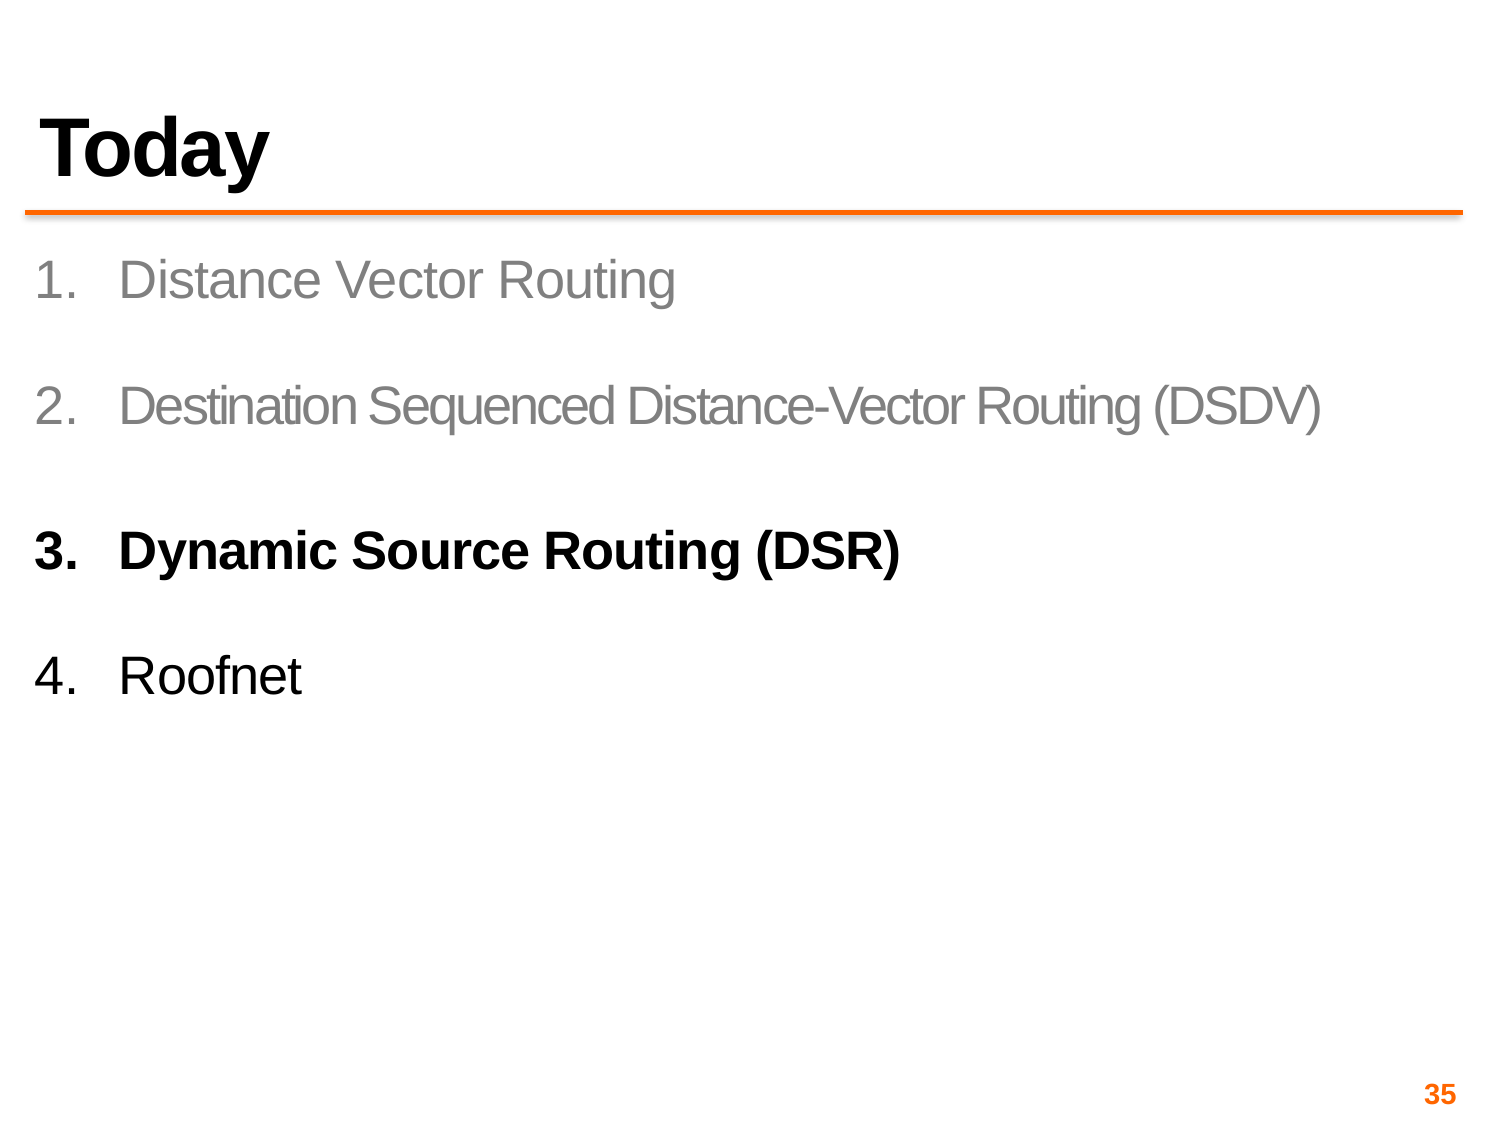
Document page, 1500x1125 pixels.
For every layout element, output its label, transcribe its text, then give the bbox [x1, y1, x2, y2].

list Distance Vector Routing Destination Sequenced Distance-Vector Routing (DSDV) Dynamic Source Routing (DSR) Roofnet [28, 251, 1463, 973]
title Today [24, 24, 1463, 201]
slide_number 35 [1112, 1074, 1463, 1110]
